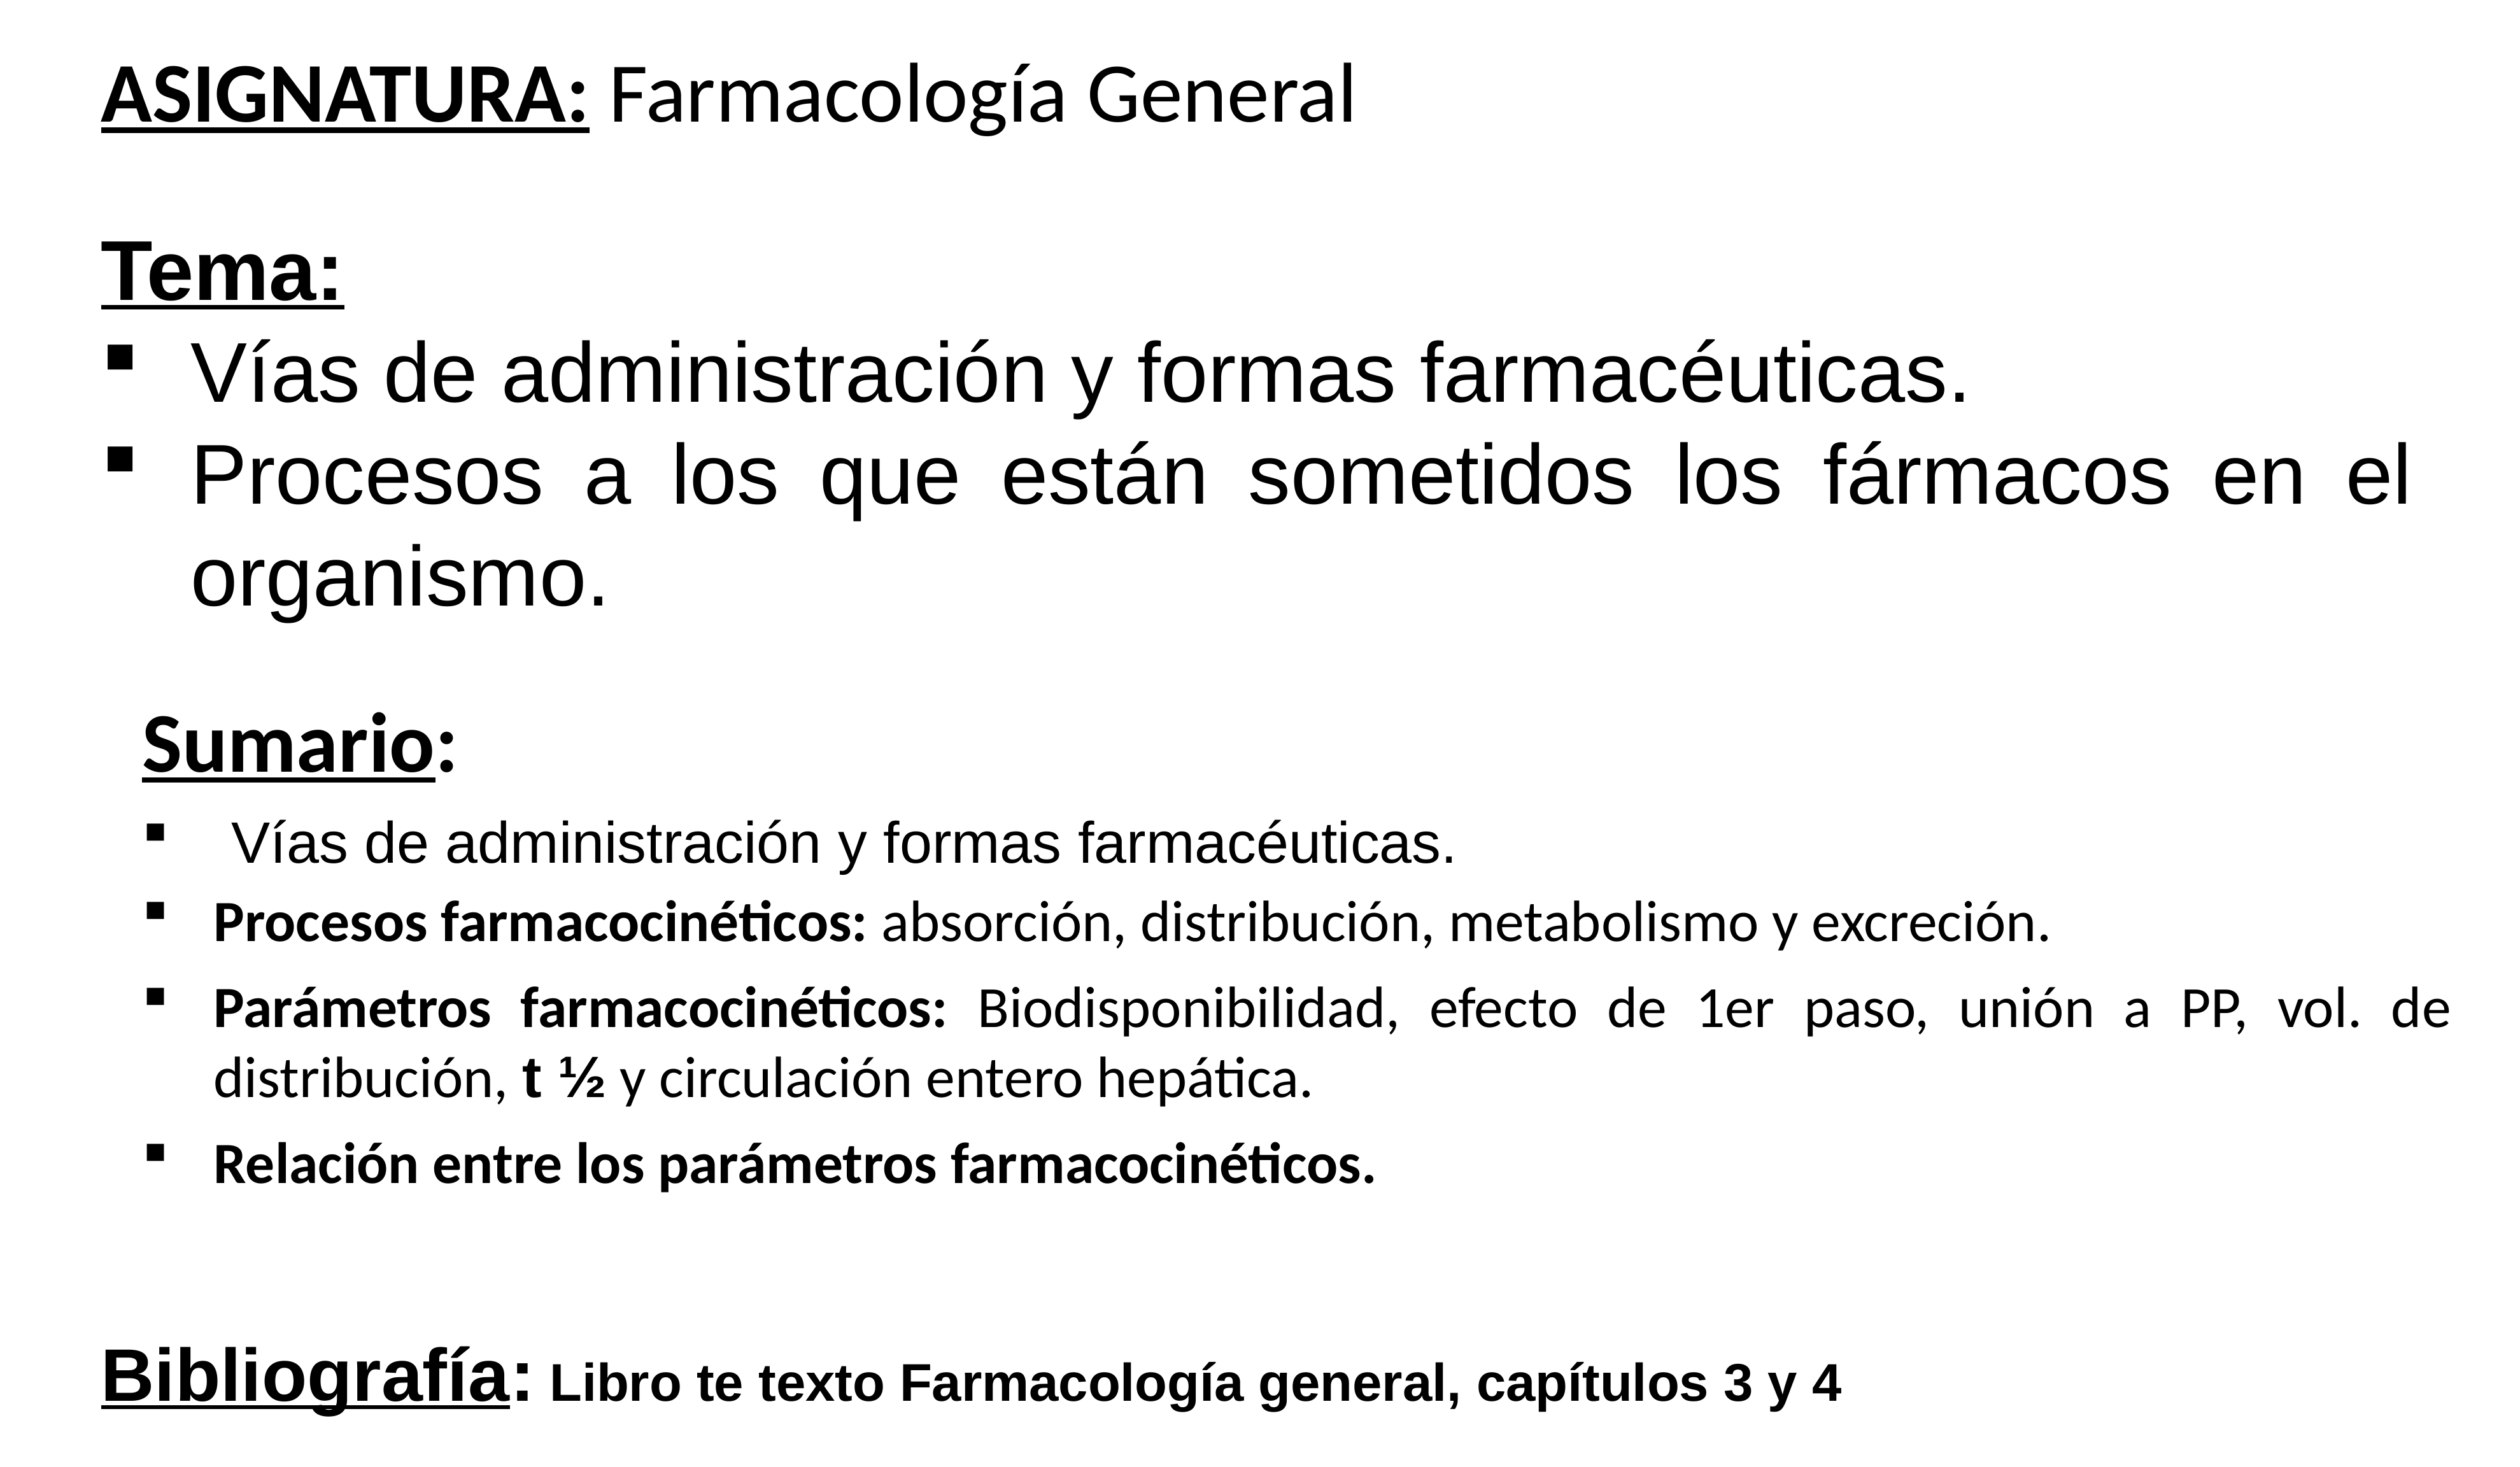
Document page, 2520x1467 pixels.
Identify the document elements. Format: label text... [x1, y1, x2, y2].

text_box Tema: Vías de administración y formas farmacéuticas. Procesos a los que están sometidos los fármacos en el organismo. [81, 206, 2432, 632]
text_box ASIGNATURA: Farmacología General [81, 27, 1471, 149]
text_box Sumario: Vías de administración y formas farmacéuticas. Procesos farmacocinéticos: absorción, distribución, metabolismo y excreción. Parámetros farmacocinéticos: Biodisponibilidad, efecto de 1er paso, unión a PP, vol. de distribución, t ½ y circulación entero hepática. Relación entre los parámetros farmacocinéticos. [122, 677, 2473, 1205]
text_box Bibliografía: Libro te texto Farmacología general, capítulos 3 y 4 [81, 1254, 2002, 1467]
